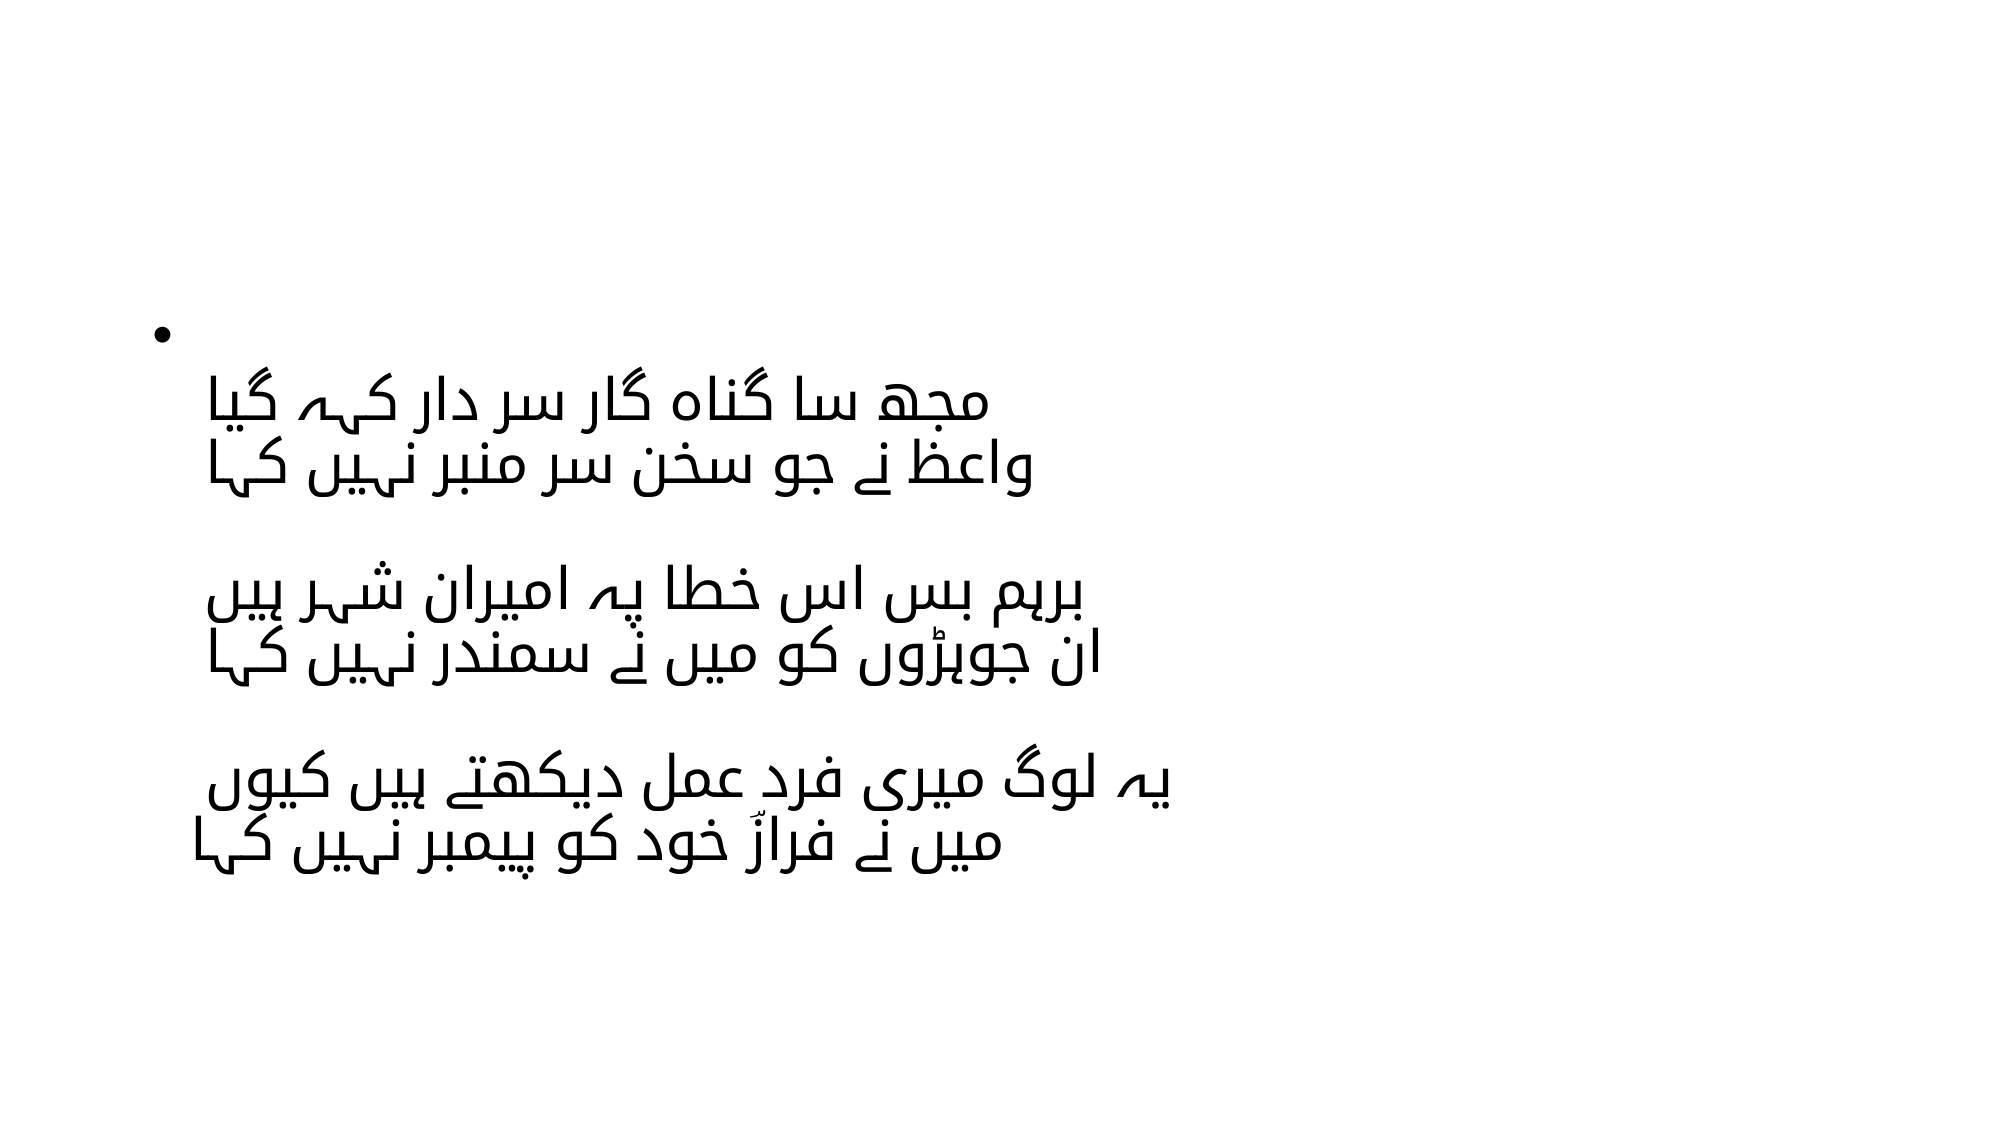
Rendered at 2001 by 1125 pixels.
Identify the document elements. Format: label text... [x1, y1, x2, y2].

list مجھ سا گناہ گار سر دار کہہ گیا واعظ نے جو سخن سر منبر نہیں کہا برہم بس اس خطا پہ امیران شہر ہیں ان جوہڑوں کو میں نے سمندر نہیں کہا یہ لوگ میری فرد عمل دیکھتے ہیں کیوں میں نے فرازؔ خود کو پیمبر نہیں کہا [137, 299, 1863, 1014]
